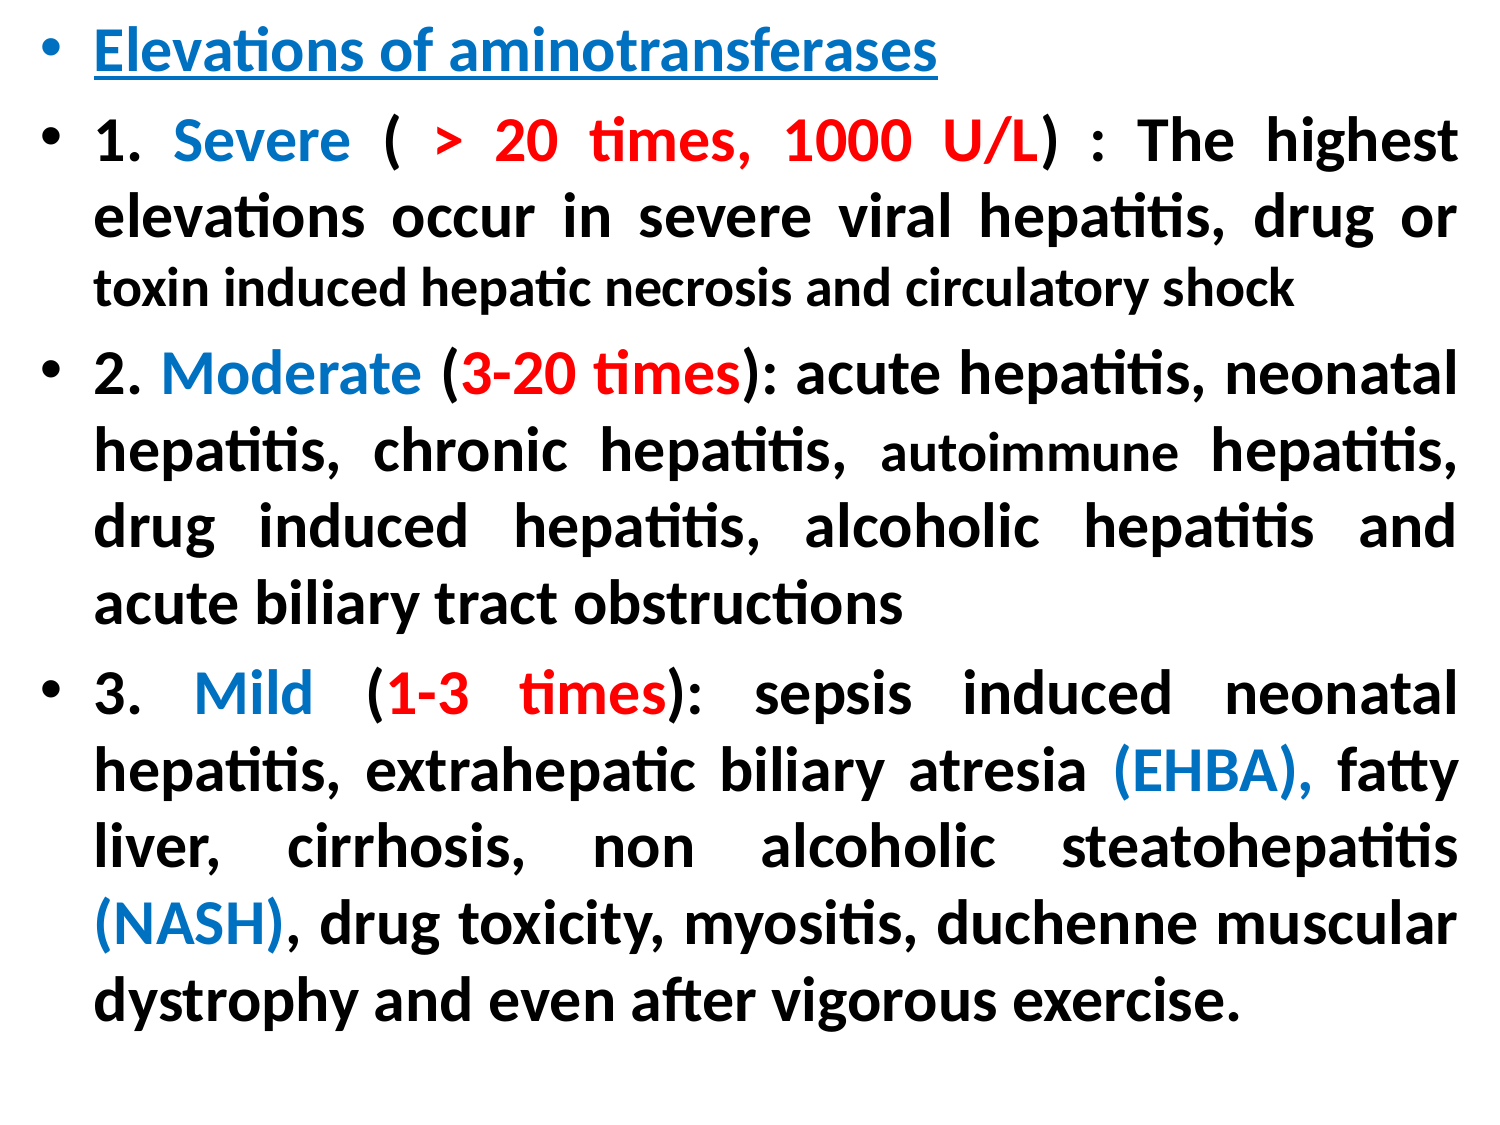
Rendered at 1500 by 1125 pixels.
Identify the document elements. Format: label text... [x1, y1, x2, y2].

list Elevations of aminotransferases 1. Severe ( > 20 times, 1000 U/L) : The highest elevations occur in severe viral hepatitis, drug or toxin induced hepatic necrosis and circulatory shock 2. Moderate (3-20 times): acute hepatitis, neonatal hepatitis, chronic hepatitis, autoimmune hepatitis, drug induced hepatitis, alcoholic hepatitis and acute biliary tract obstructions 3. Mild (1-3 times): sepsis induced neonatal hepatitis, extrahepatic biliary atresia (EHBA), fatty liver, cirrhosis, non alcoholic steatohepatitis (NASH), drug toxicity, myositis, duchenne muscular dystrophy and even after vigorous exercise. [24, 0, 1475, 1088]
